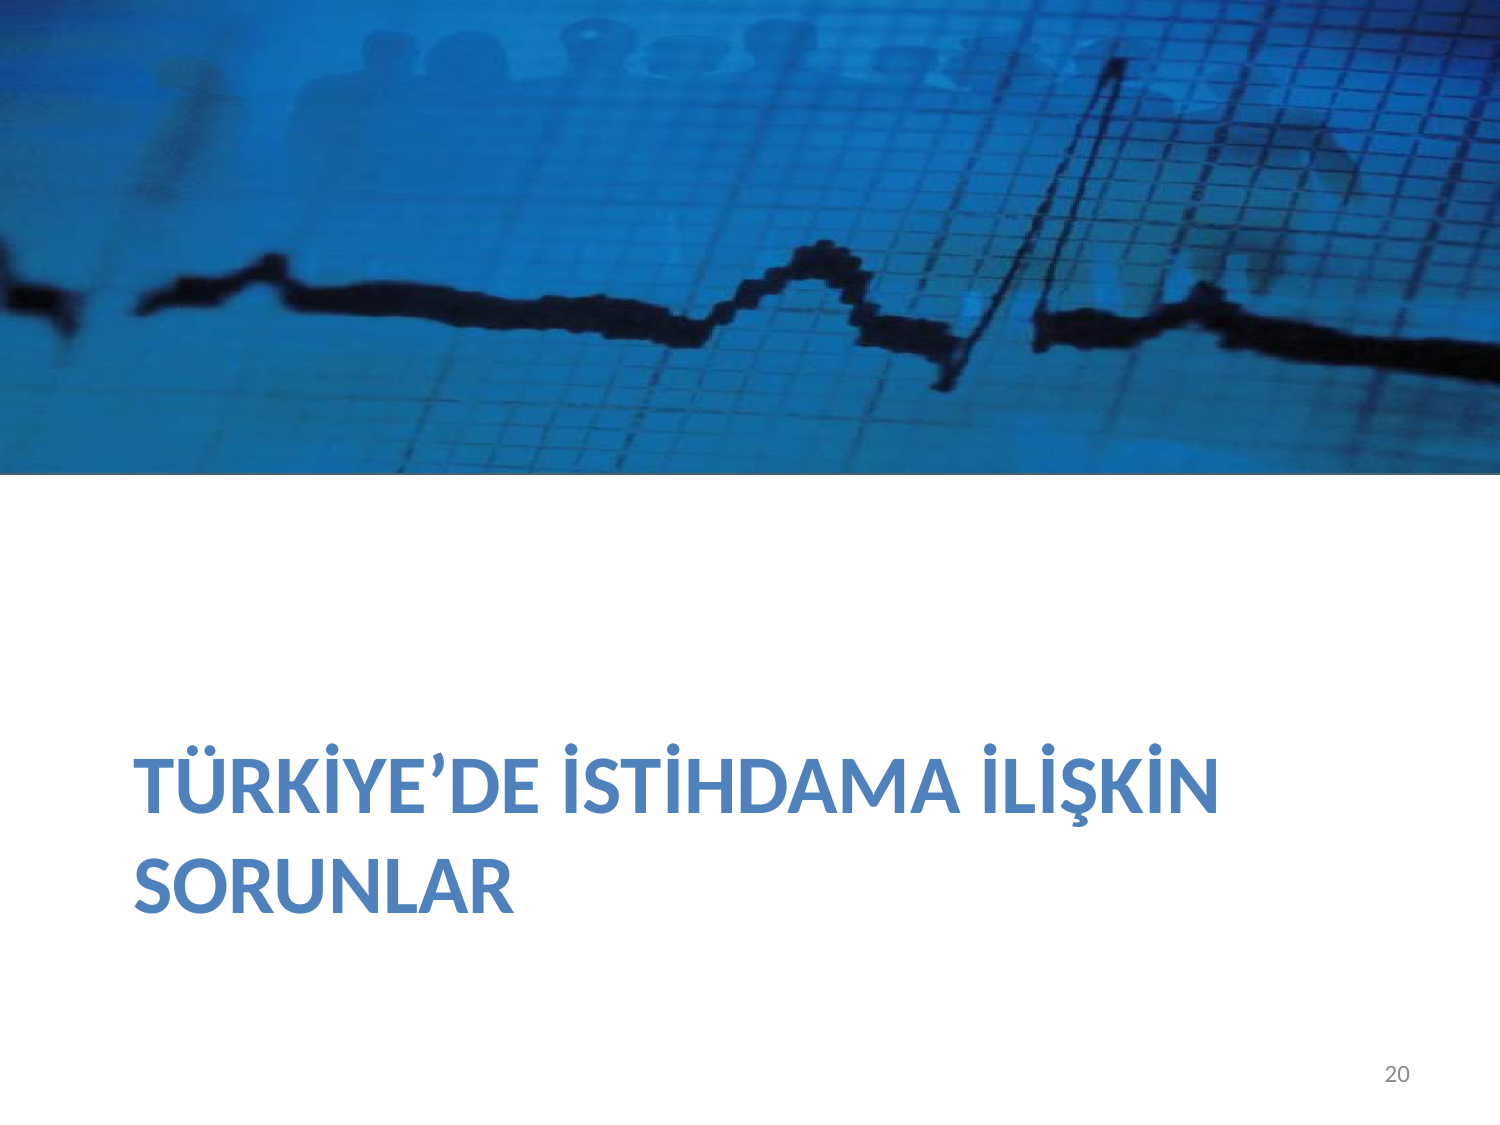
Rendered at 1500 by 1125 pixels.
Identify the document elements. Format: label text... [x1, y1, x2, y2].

slide_number 20 [1074, 1042, 1425, 1103]
title TÜRKİYE’DE İstİhdama İlİşkİn sorunlar [118, 722, 1394, 947]
picture [0, 0, 1500, 475]
